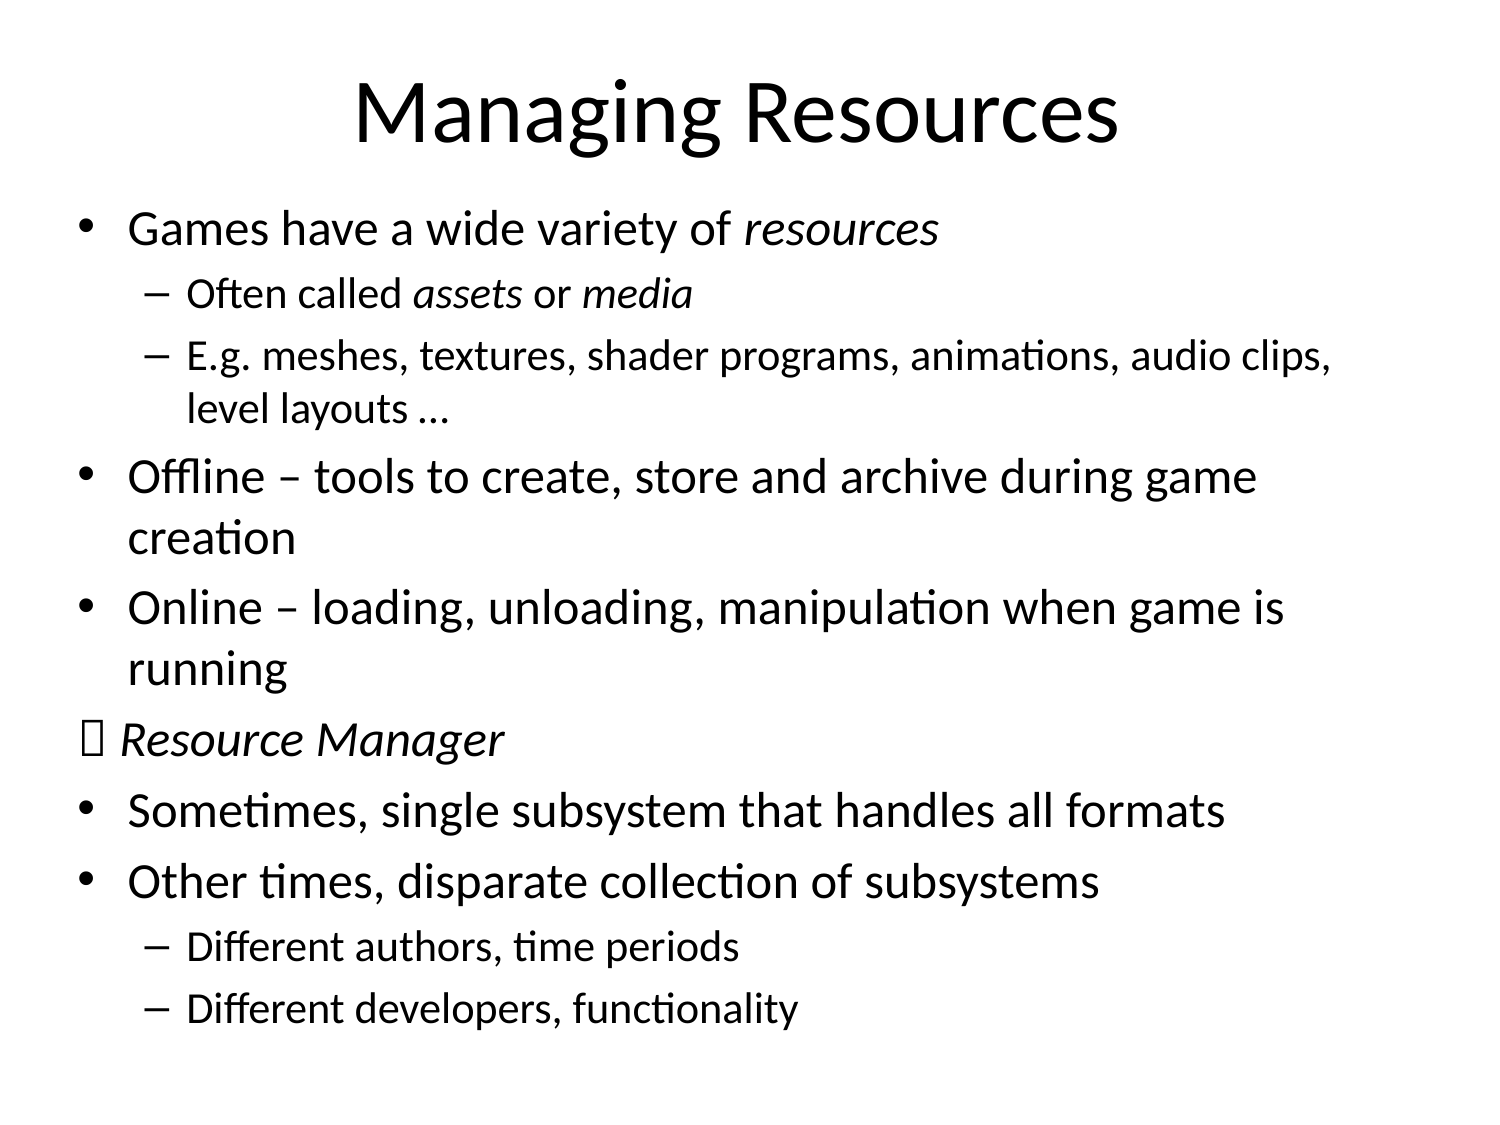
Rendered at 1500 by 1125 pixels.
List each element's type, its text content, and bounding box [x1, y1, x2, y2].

title Managing Resources [62, 12, 1413, 187]
list Games have a wide variety of resources Often called assets or media E.g. meshes, textures, shader programs, animations, audio clips, level layouts … Offline – tools to create, store and archive during game creation Online – loading, unloading, manipulation when game is running  Resource Manager Sometimes, single subsystem that handles all formats Other times, disparate collection of subsystems Different authors, time periods Different developers, functionality [62, 187, 1413, 1050]
